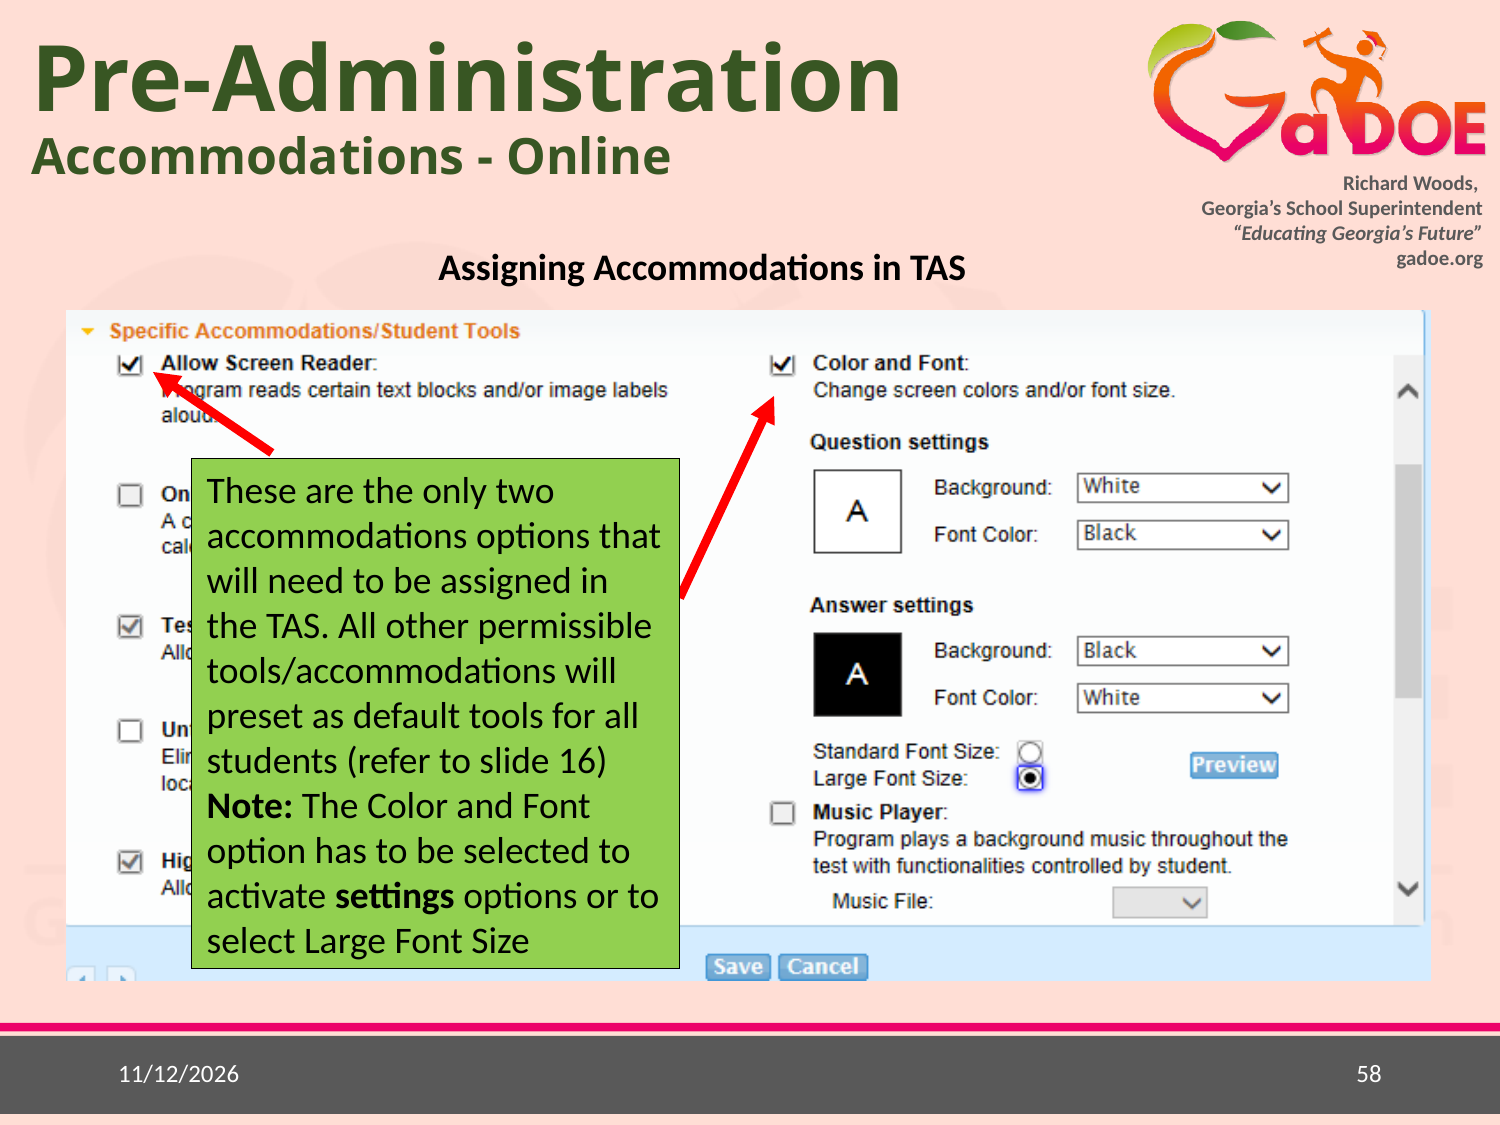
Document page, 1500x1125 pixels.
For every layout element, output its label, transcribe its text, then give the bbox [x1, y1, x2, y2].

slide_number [103, 1042, 441, 1103]
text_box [679, 395, 774, 599]
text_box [152, 371, 272, 453]
title Pre-Administration Accommodations - Online [16, 12, 1030, 205]
slide_number 58 [1059, 1042, 1397, 1103]
picture [19, 235, 1473, 981]
picture [1135, 8, 1499, 164]
text_box Assigning Accommodations in TAS [322, 235, 1083, 296]
